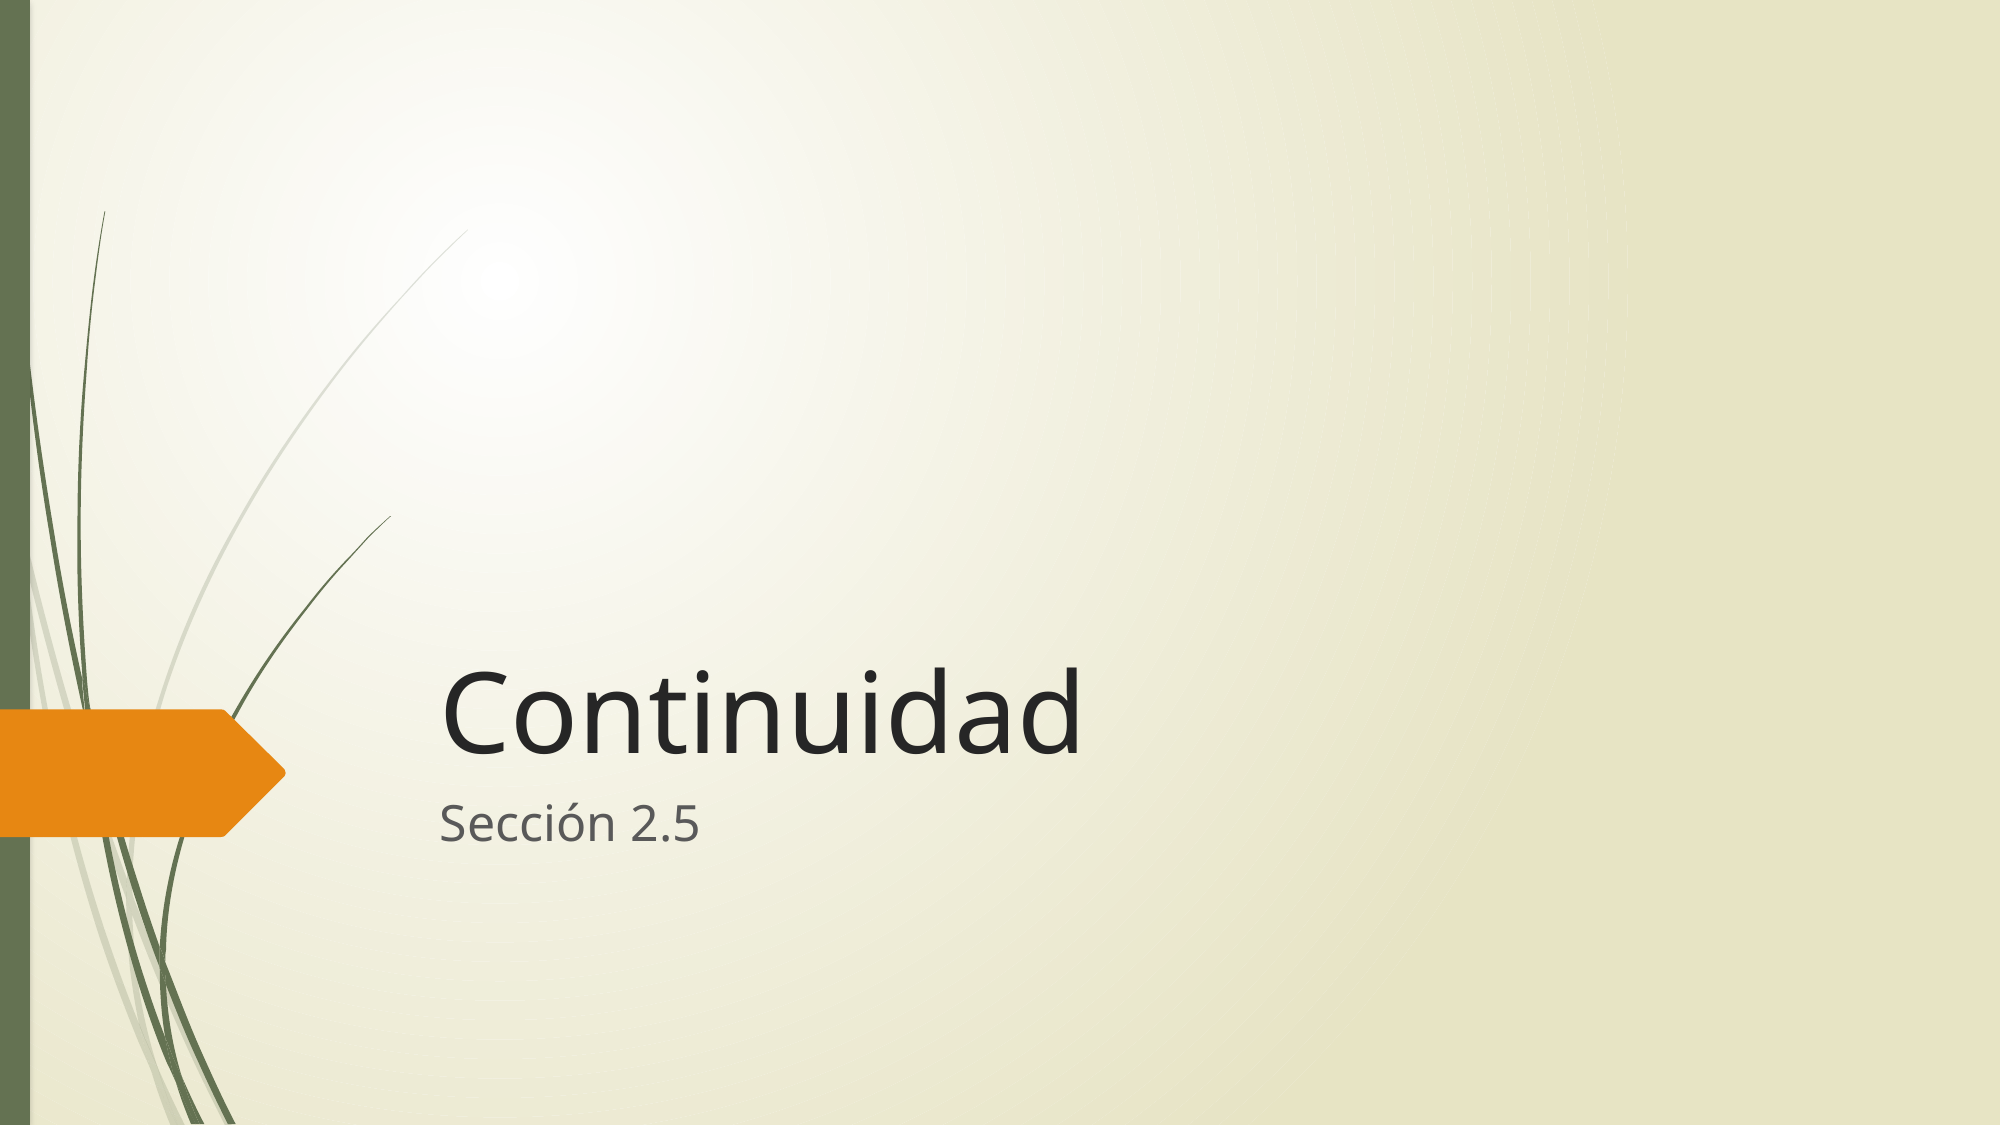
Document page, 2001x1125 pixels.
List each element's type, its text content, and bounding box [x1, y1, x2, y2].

title Continuidad [424, 412, 1888, 783]
subtitle Sección 2.5 [424, 783, 1888, 969]
